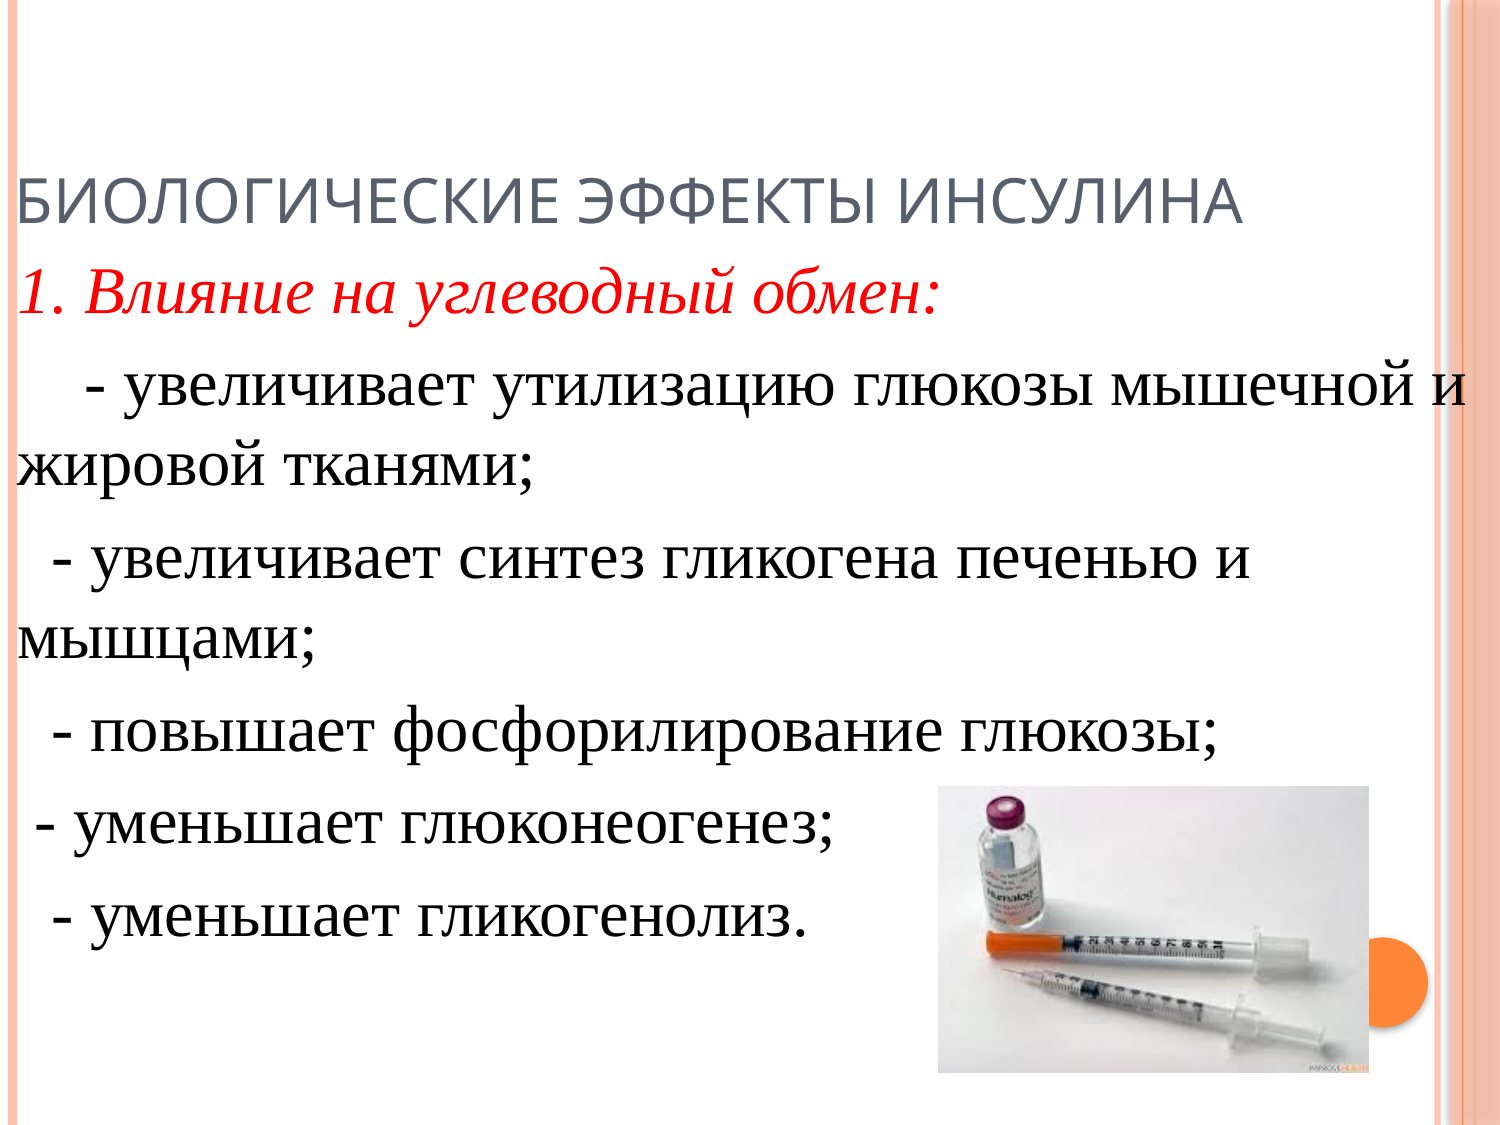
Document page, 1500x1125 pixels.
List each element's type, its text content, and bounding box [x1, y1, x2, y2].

title Биологические эффекты инсулина [0, 0, 1500, 244]
picture [938, 786, 1370, 1074]
list 1. Влияние на углеводный обмен: - увеличивает утилизацию глюкозы мышечной и жировой тканями; - увеличивает синтез гликогена печенью и мышцами; - повышает фосфорилирование глюкозы; - уменьшает глюконеогенез; - уменьшает гликогенолиз. [0, 244, 1500, 1125]
